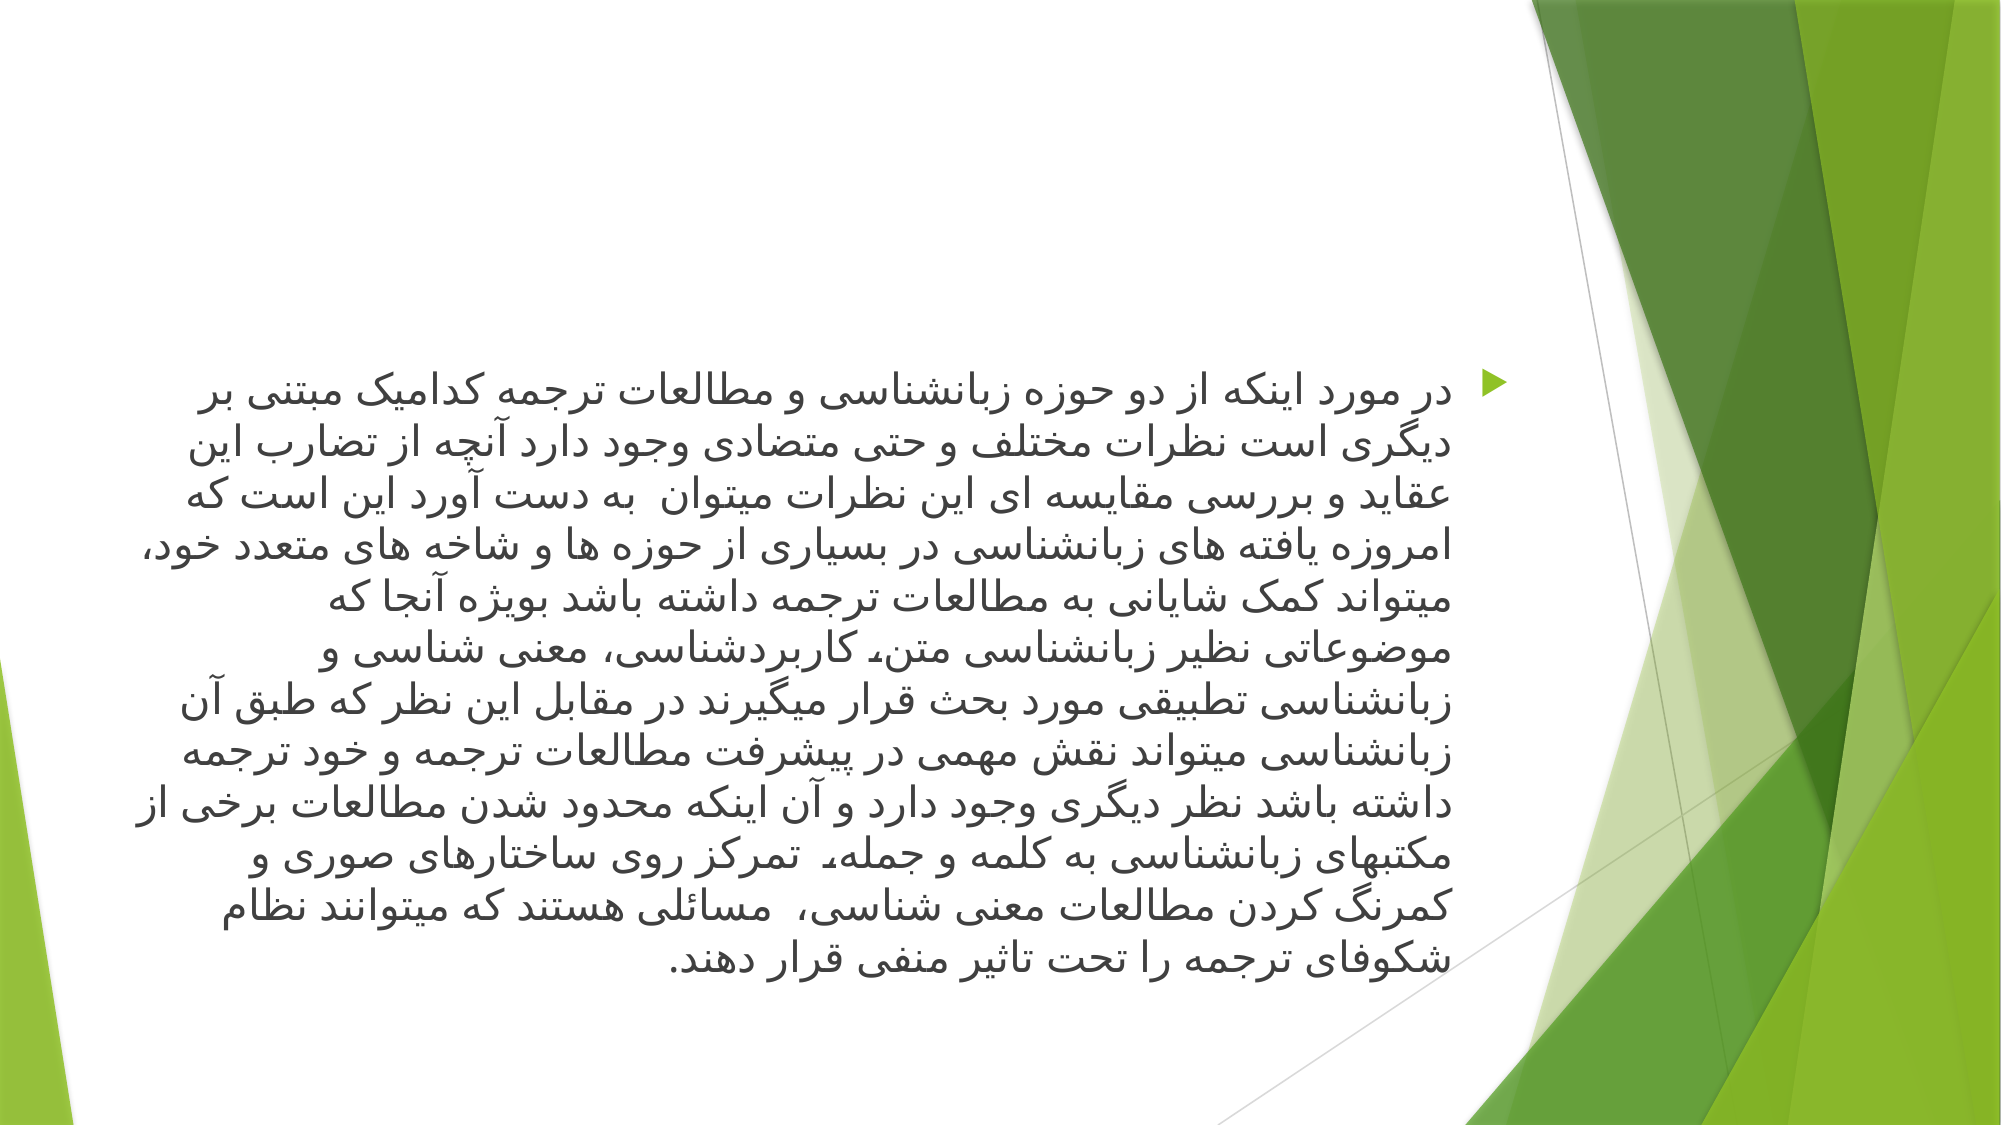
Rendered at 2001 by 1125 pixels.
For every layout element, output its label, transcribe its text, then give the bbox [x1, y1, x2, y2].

list در مورد اینکه از دو حوزه زبانشناسی و مطالعات ترجمه کدامیک مبتنی بر دیگری است نظرات مختلف و حتی متضادی وجود دارد آنچه از تضارب این عقاید و بررسی مقایسه ای این نظرات میتوان به دست آورد این است که امروزه یافته های زبانشناسی در بسیاری از حوزه ها و شاخه های متعدد خود، میتواند کمک شایانی به مطالعات ترجمه داشته باشد بویژه آنجا که موضوعاتی نظیر زبانشناسی متن، کاربردشناسی، معنی شناسی و زبانشناسی تطبیقی مورد بحث قرار میگیرند در مقابل این نظر که طبق آن زبانشناسی میتواند نقش مهمی در پیشرفت مطالعات ترجمه و خود ترجمه داشته باشد نظر دیگری وجود دارد و آن اینکه محدود شدن مطالعات برخی از مکتبهای زبانشناسی به کلمه و جمله، تمرکز روی ساختارهای صوری و کمرنگ کردن مطالعات معنی شناسی، مسائلی هستند که میتوانند نظام شکوفای ترجمه را تحت تاثیر منفی قرار دهند. [111, 354, 1522, 992]
